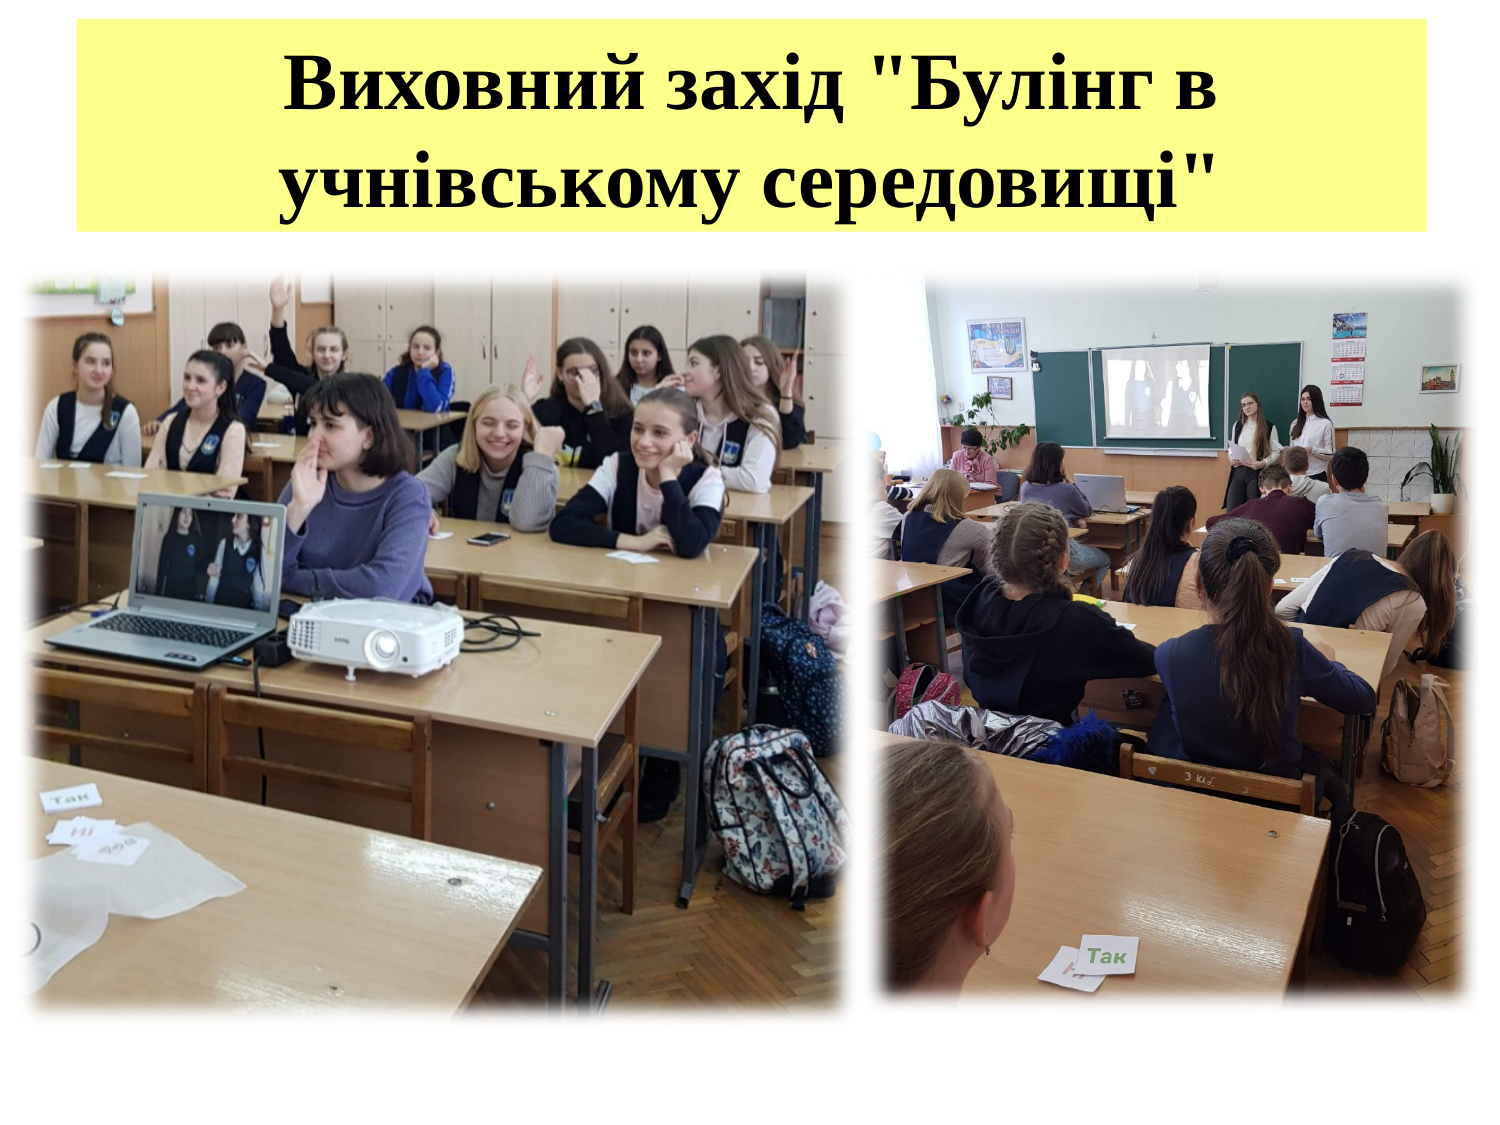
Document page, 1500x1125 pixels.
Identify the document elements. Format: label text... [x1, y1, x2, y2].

picture [17, 266, 857, 1027]
title Виховний захід "Булінг в учнівському середовищі" [76, 19, 1427, 232]
picture [863, 266, 1479, 1014]
